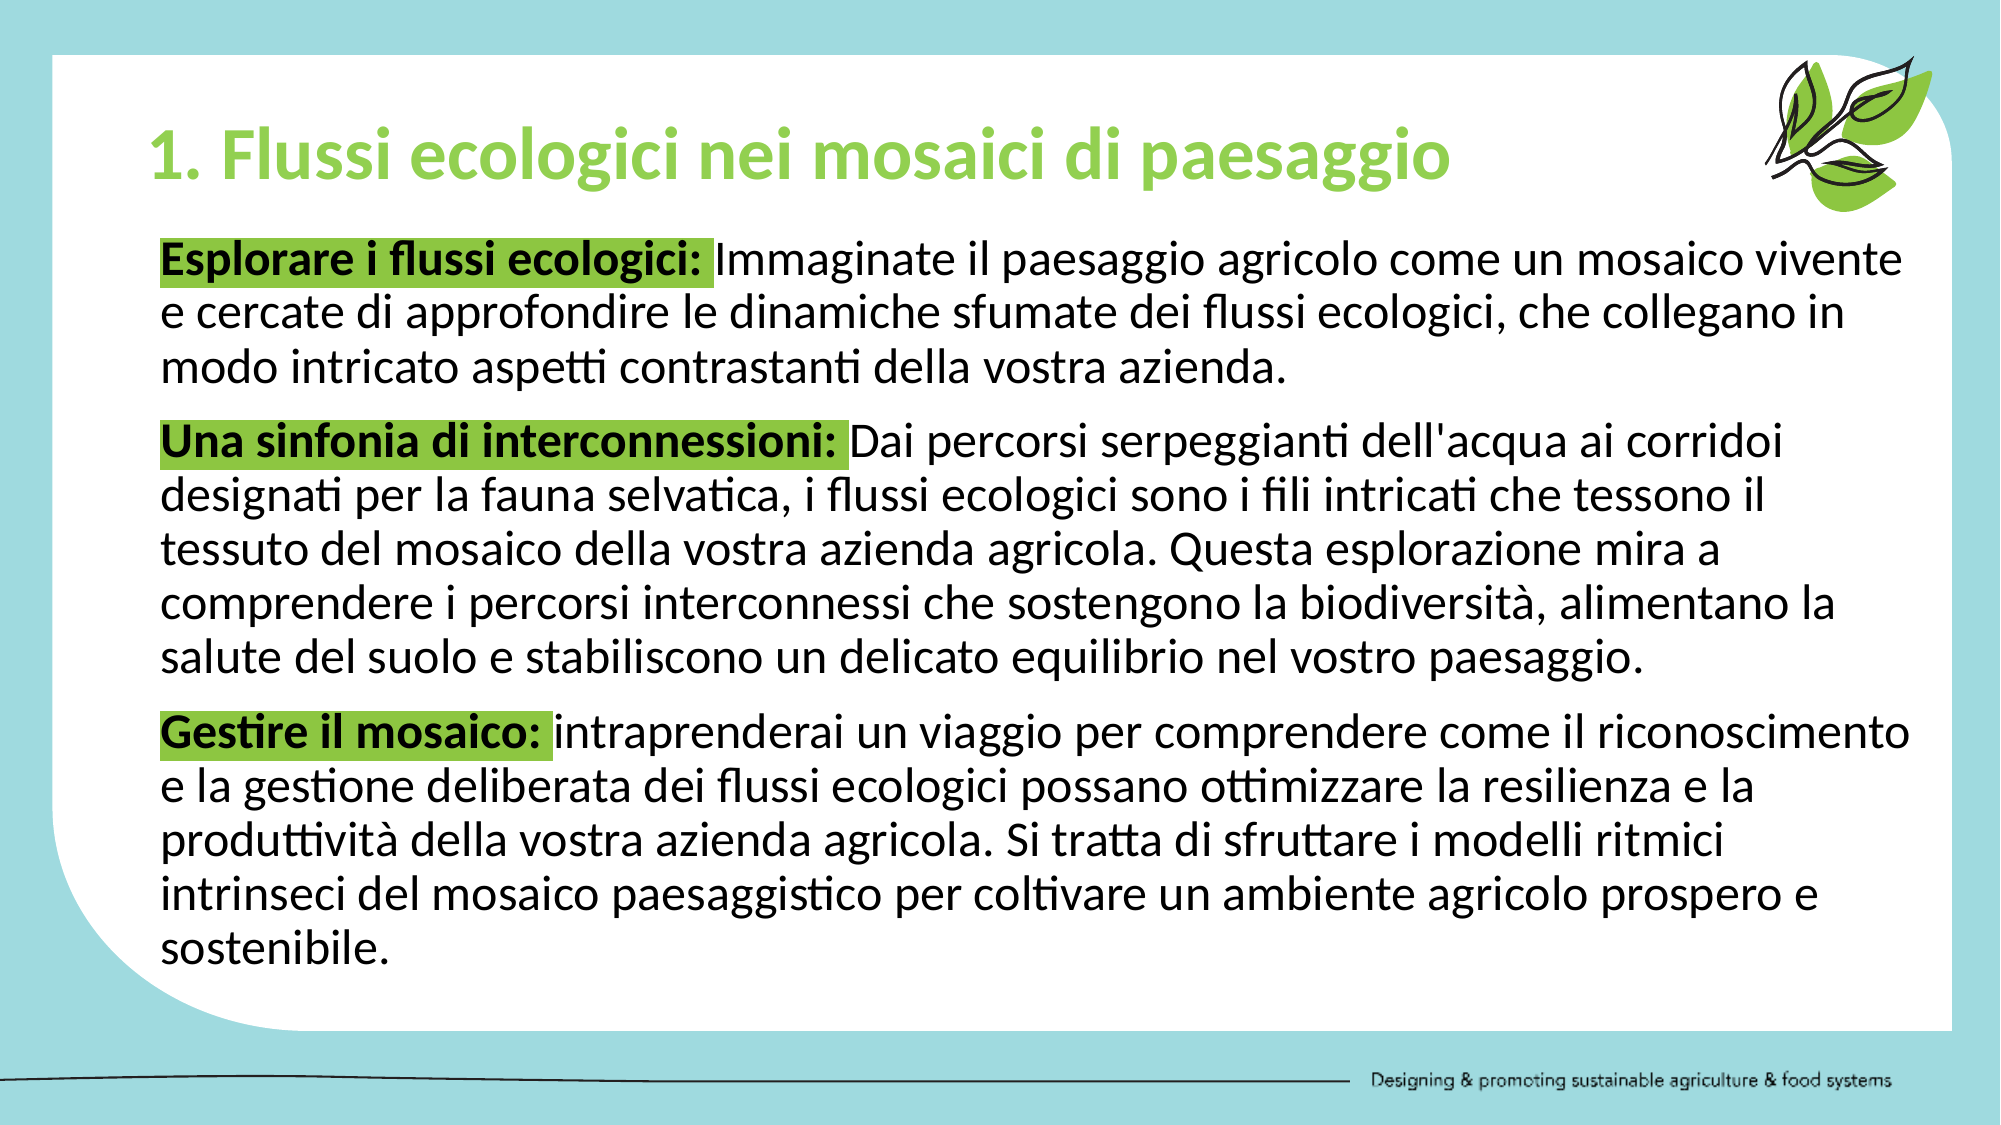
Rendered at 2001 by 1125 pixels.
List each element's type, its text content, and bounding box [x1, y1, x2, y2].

list 1. Flussi ecologici nei mosaici di paesaggio [130, 90, 1768, 223]
picture [1332, 1063, 1914, 1105]
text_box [1773, 29, 1931, 221]
list Esplorare i flussi ecologici: Immaginate il paesaggio agricolo come un mosaico vivente e cercate di approfondire le dinamiche sfumate dei flussi ecologici, che collegano in modo intricato aspetti contrastanti della vostra azienda. Una sinfonia di interconnessioni: Dai percorsi serpeggianti dell'acqua ai corridoi designati per la fauna selvatica, i flussi ecologici sono i fili intricati che tessono il tessuto del mosaico della vostra azienda agricola. Questa esplorazione mira a comprendere i percorsi interconnessi che sostengono la biodiversità, alimentano la salute del suolo e stabiliscono un delicato equilibrio nel vostro paesaggio. Gestire il mosaico: intraprenderai un viaggio per comprendere come il riconoscimento e la gestione deliberata dei flussi ecologici possano ottimizzare la resilienza e la produttività della vostra azienda agricola. Si tratta di sfruttare i modelli ritmici intrinseci del mosaico paesaggistico per coltivare un ambiente agricolo prospero e sostenibile. [70, 224, 1938, 942]
